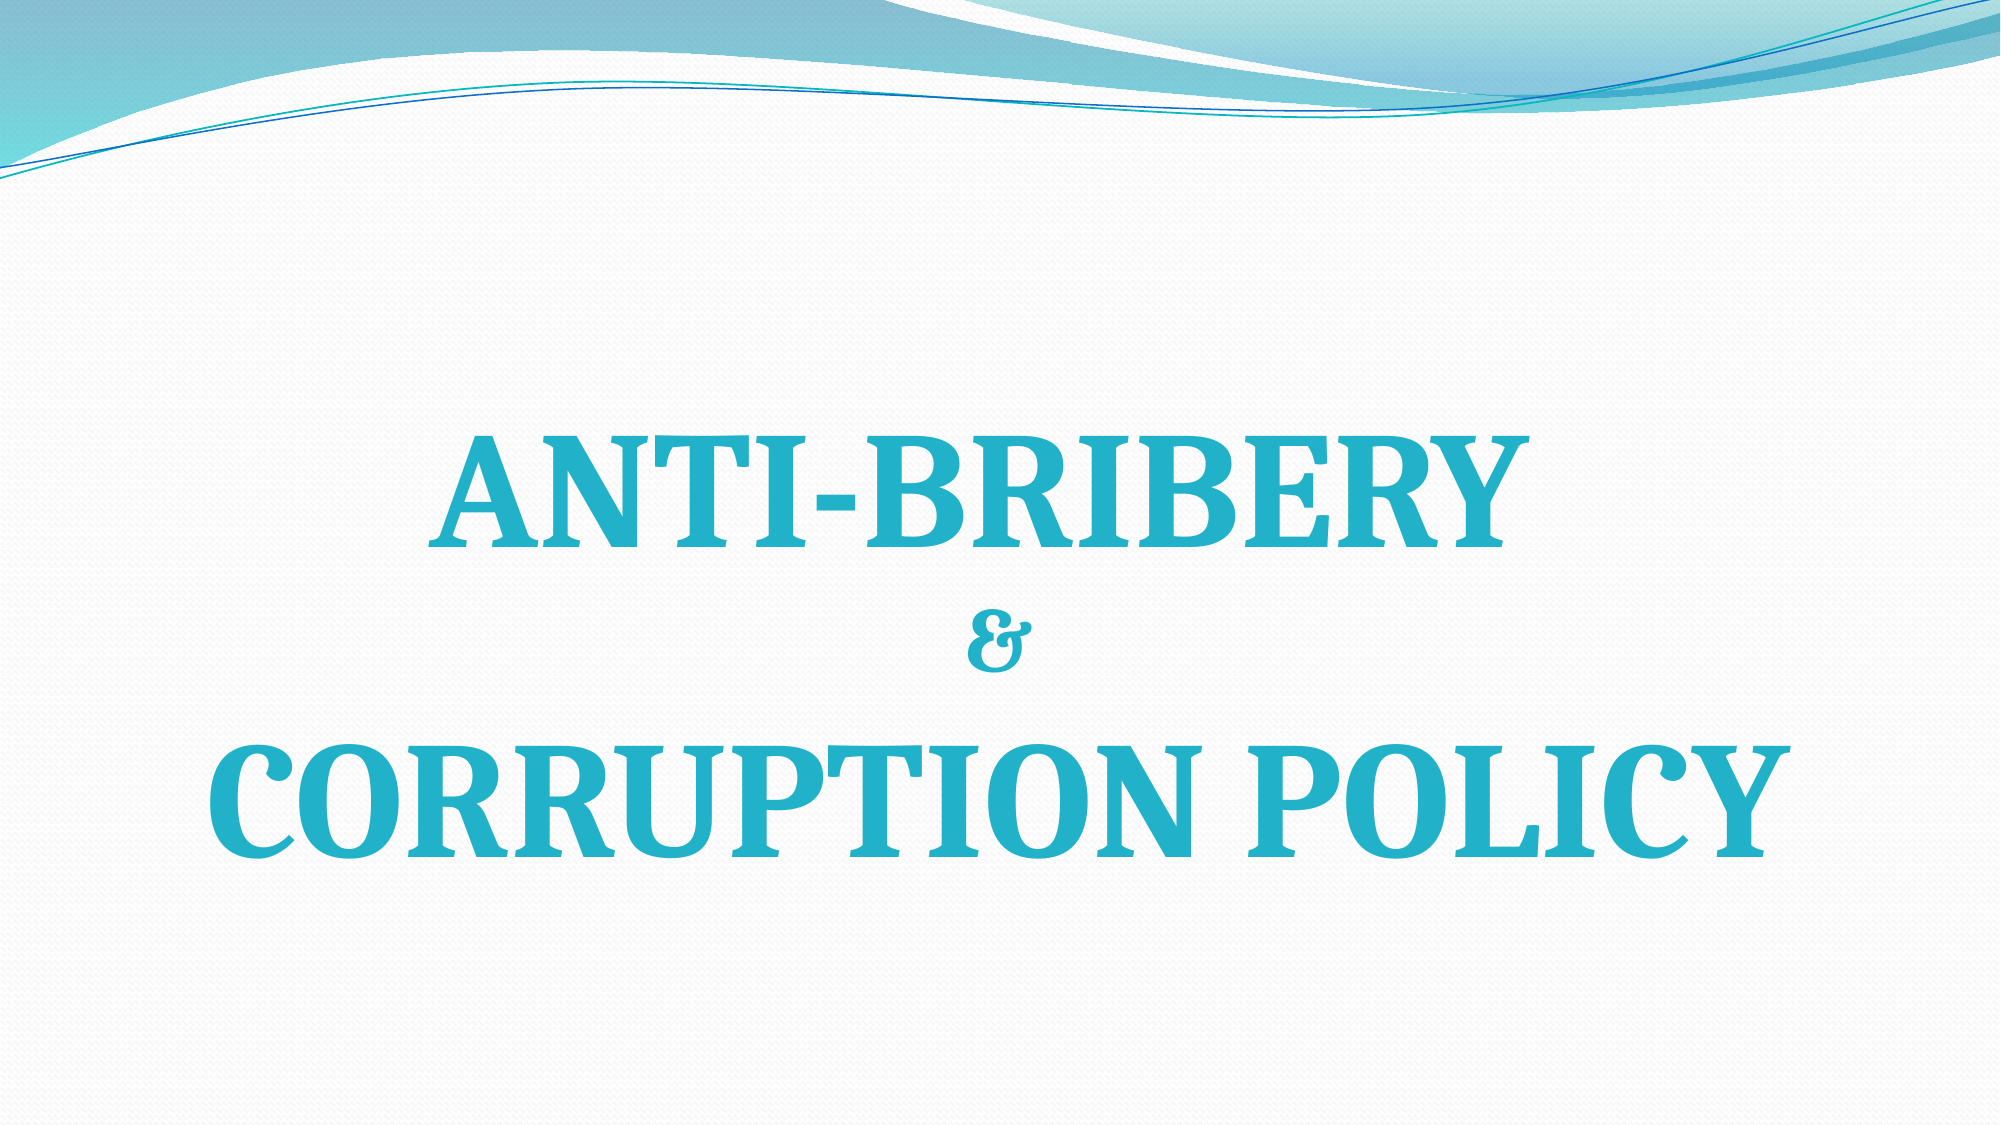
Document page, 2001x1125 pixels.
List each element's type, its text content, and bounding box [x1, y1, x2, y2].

title ANTI-BRIBERY & CORRUPTION POLICY [136, 200, 1862, 891]
